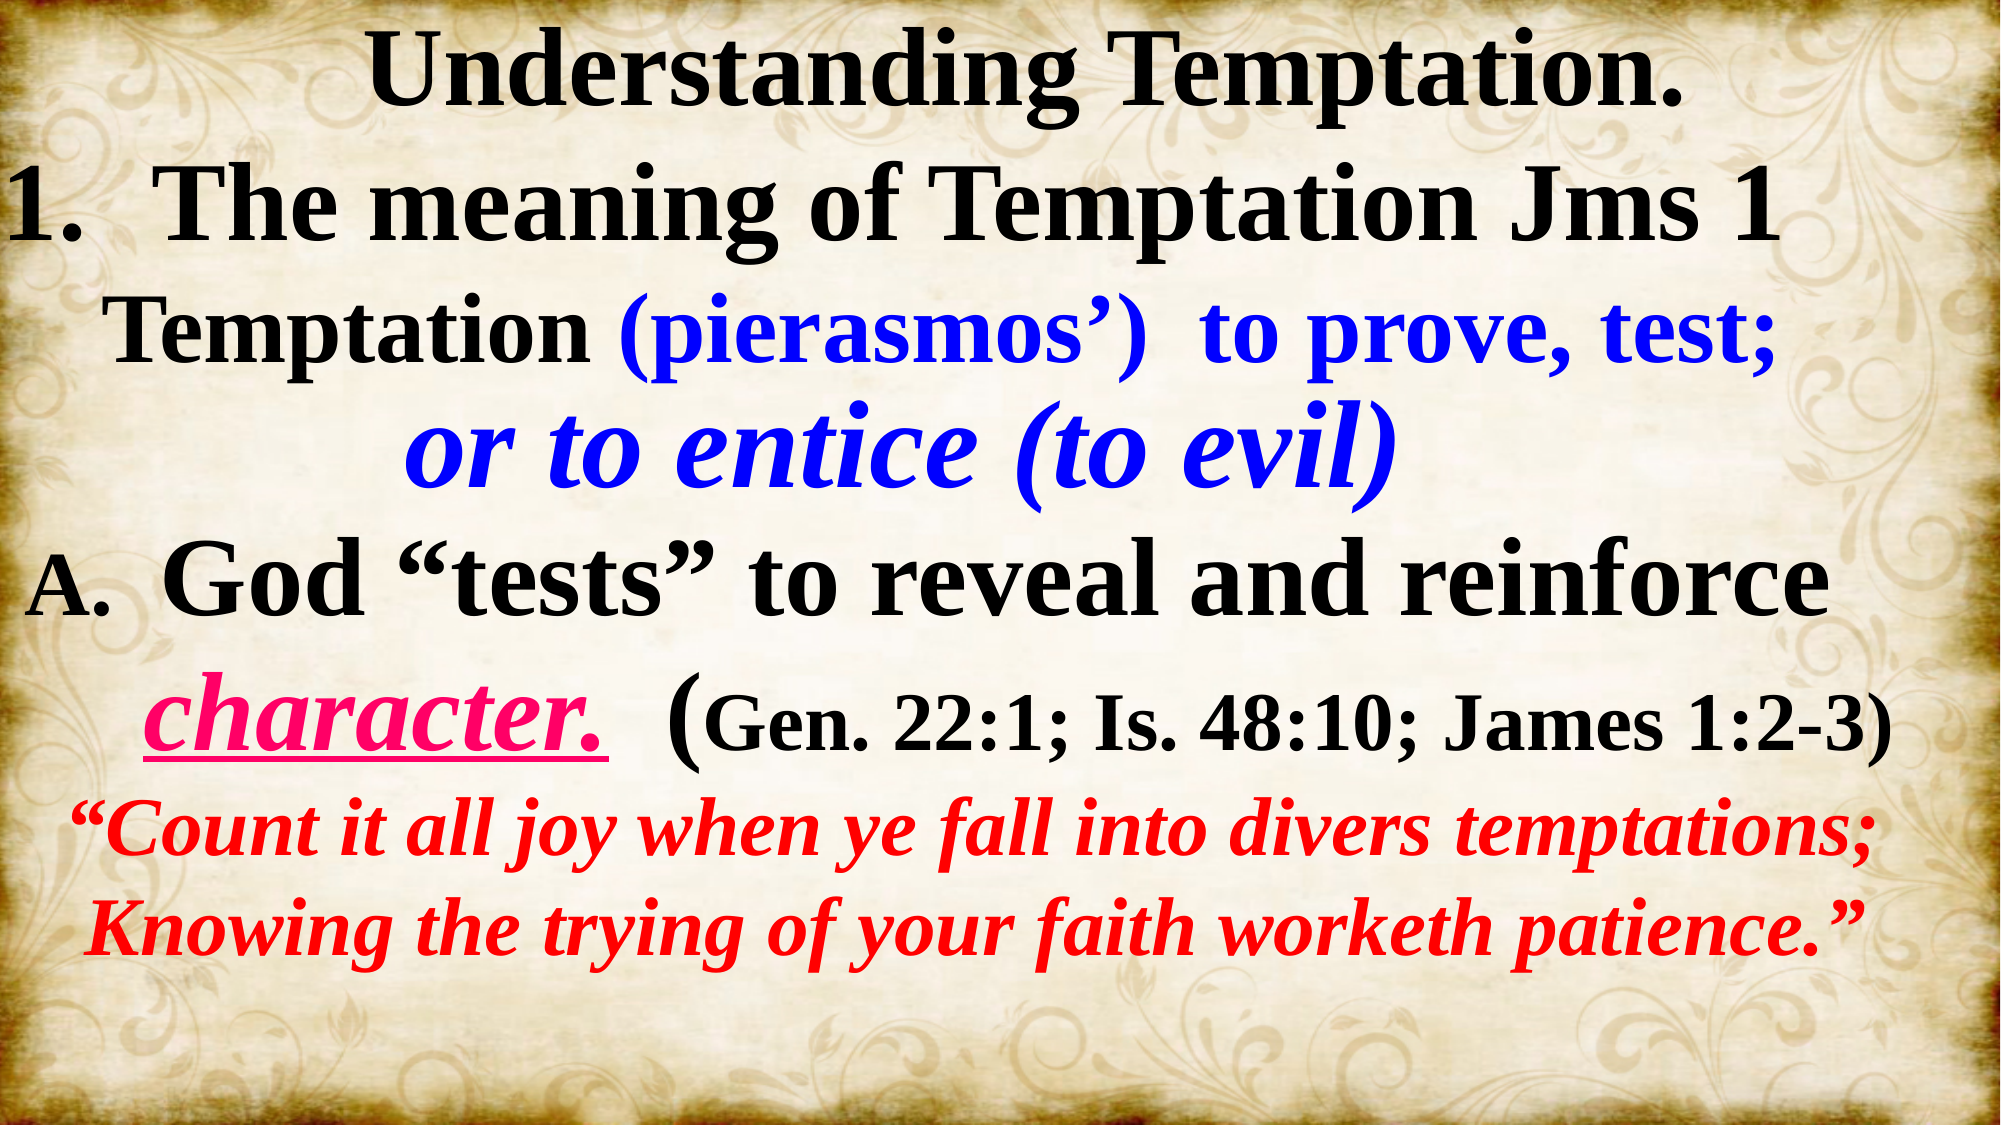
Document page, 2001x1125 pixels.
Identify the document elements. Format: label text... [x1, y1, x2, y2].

picture [0, 0, 2001, 1125]
text_box Understanding Temptation. The meaning of Temptation Jms 1 Temptation (pierasmos’) to prove, test; A. God “tests” to reveal and reinforce character. (Gen. 22:1; Is. 48:10; James 1:2-3) “Count it all joy when ye fall into divers temptations; Knowing the trying of your faith worketh patience.” [0, 0, 1988, 1090]
text_box or to entice (to evil) [389, 355, 1421, 520]
